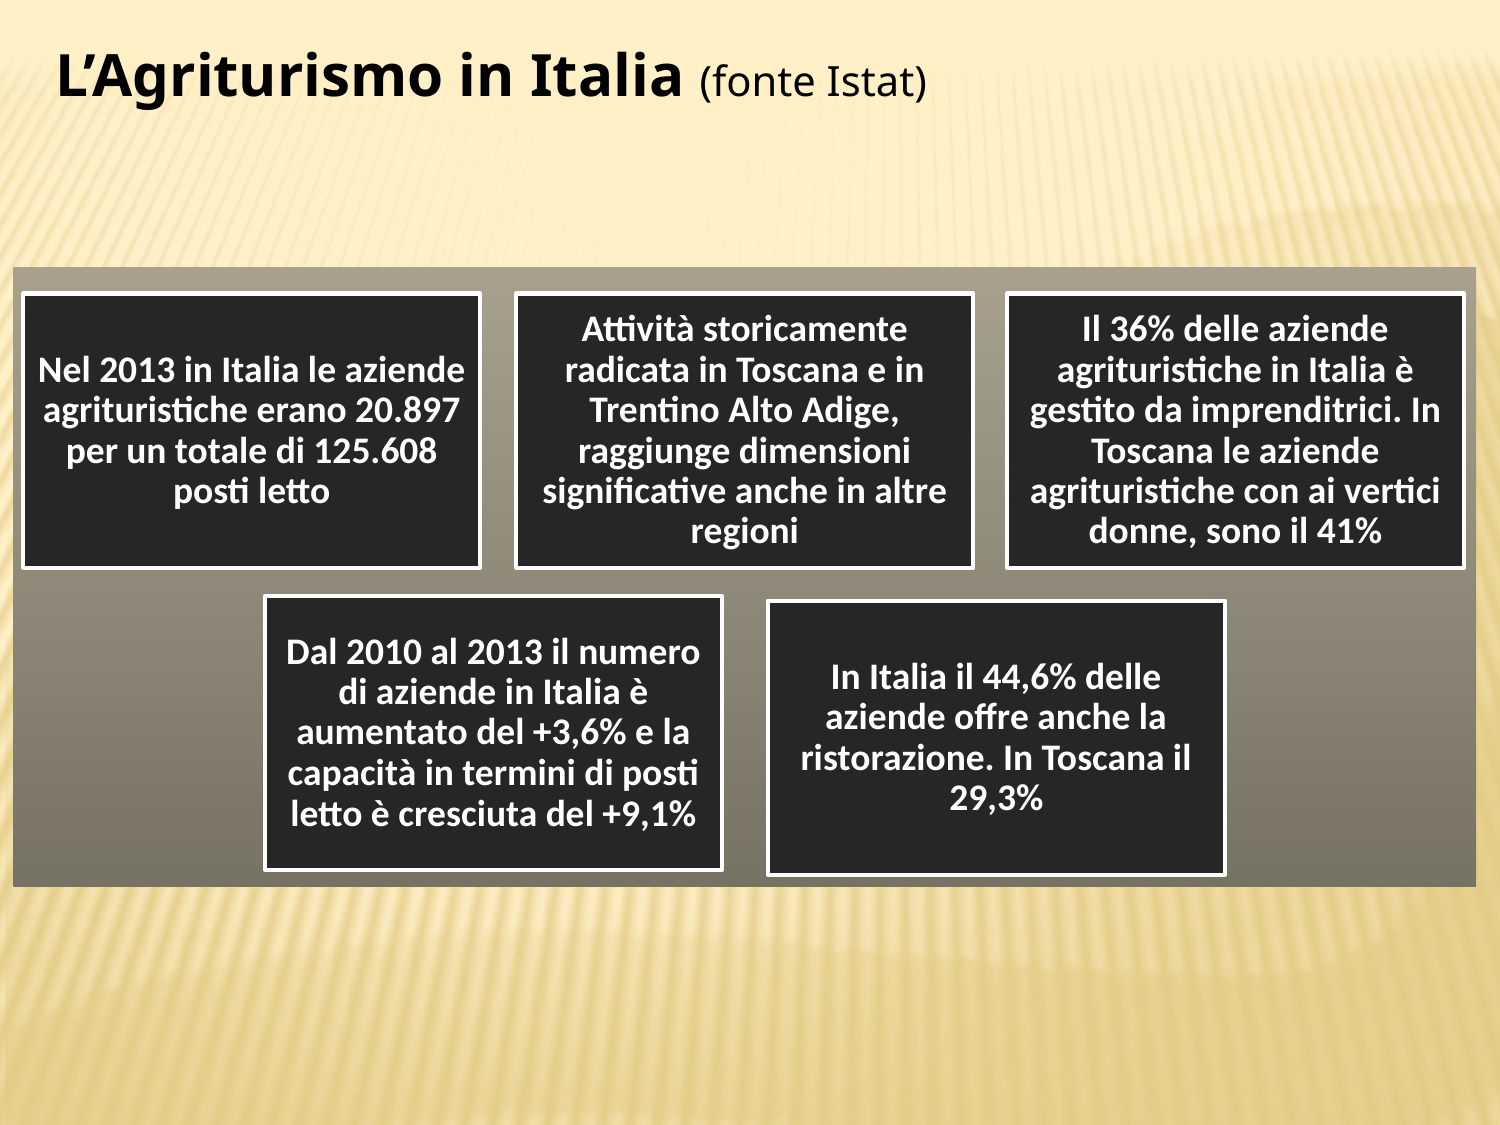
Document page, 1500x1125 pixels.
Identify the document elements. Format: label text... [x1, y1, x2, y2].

text_box L’Agriturismo in Italia (fonte Istat) [41, 31, 1412, 116]
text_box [13, 266, 1477, 888]
